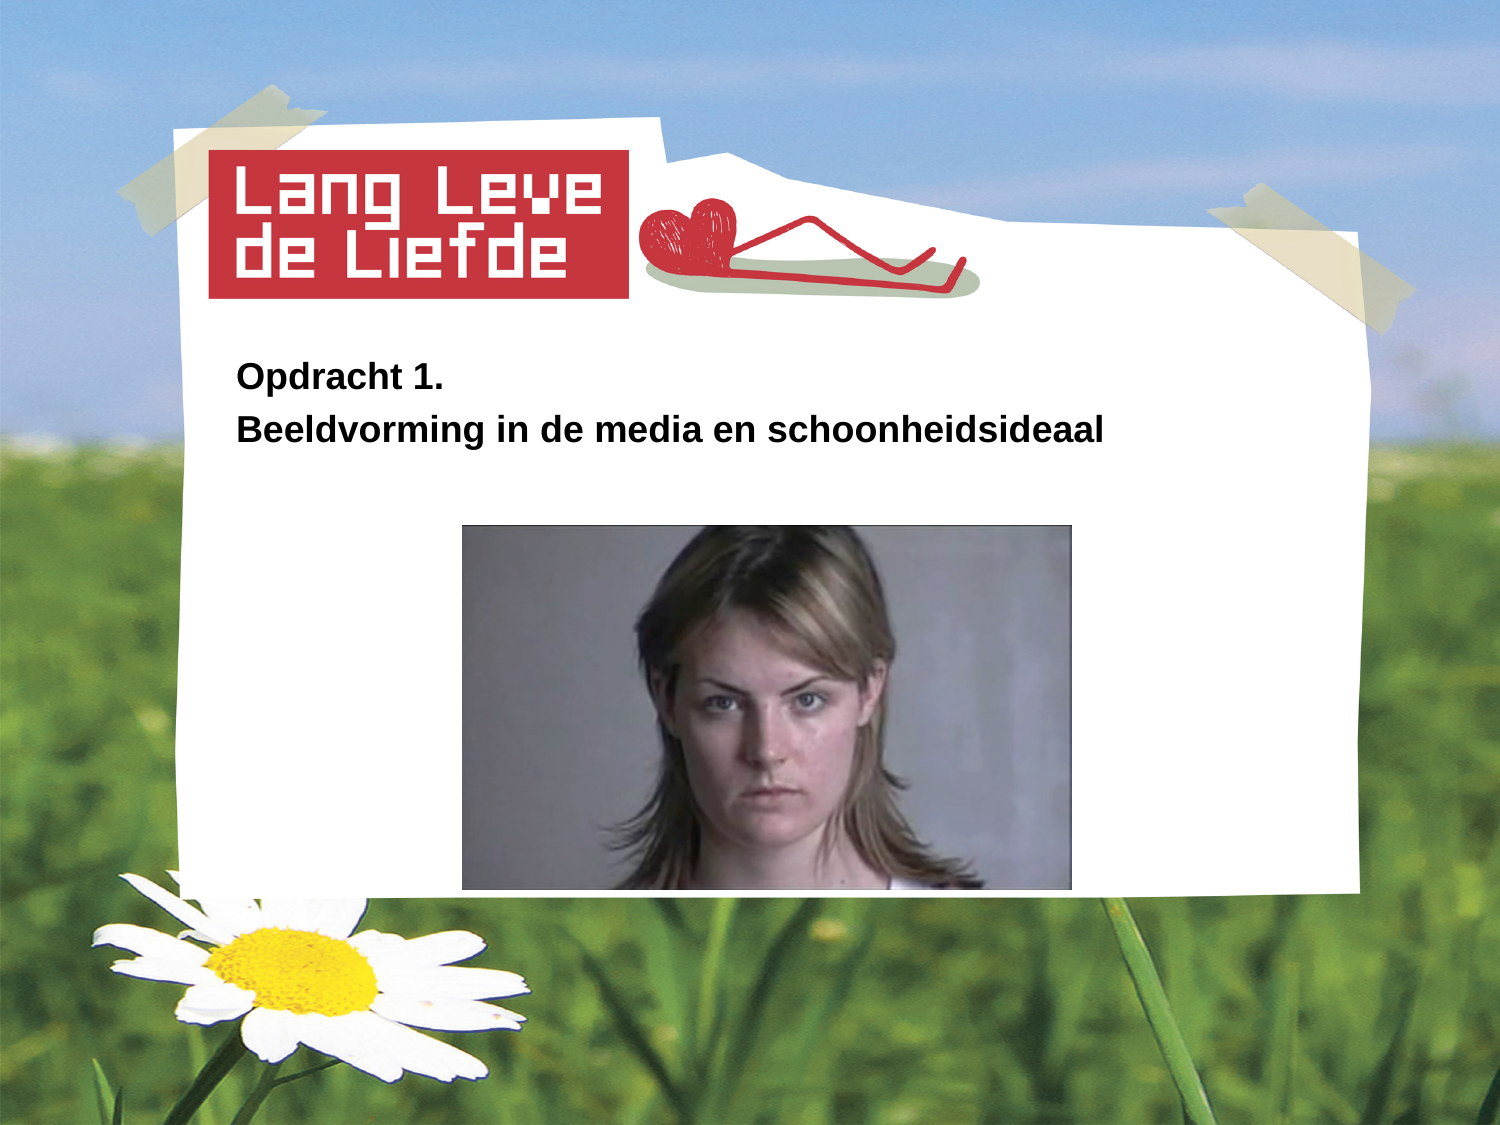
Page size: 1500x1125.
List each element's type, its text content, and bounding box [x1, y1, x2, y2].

picture [0, 0, 1500, 1125]
list Opdracht 1. Beeldvorming in de media en schoonheidsideaal [220, 344, 1314, 919]
